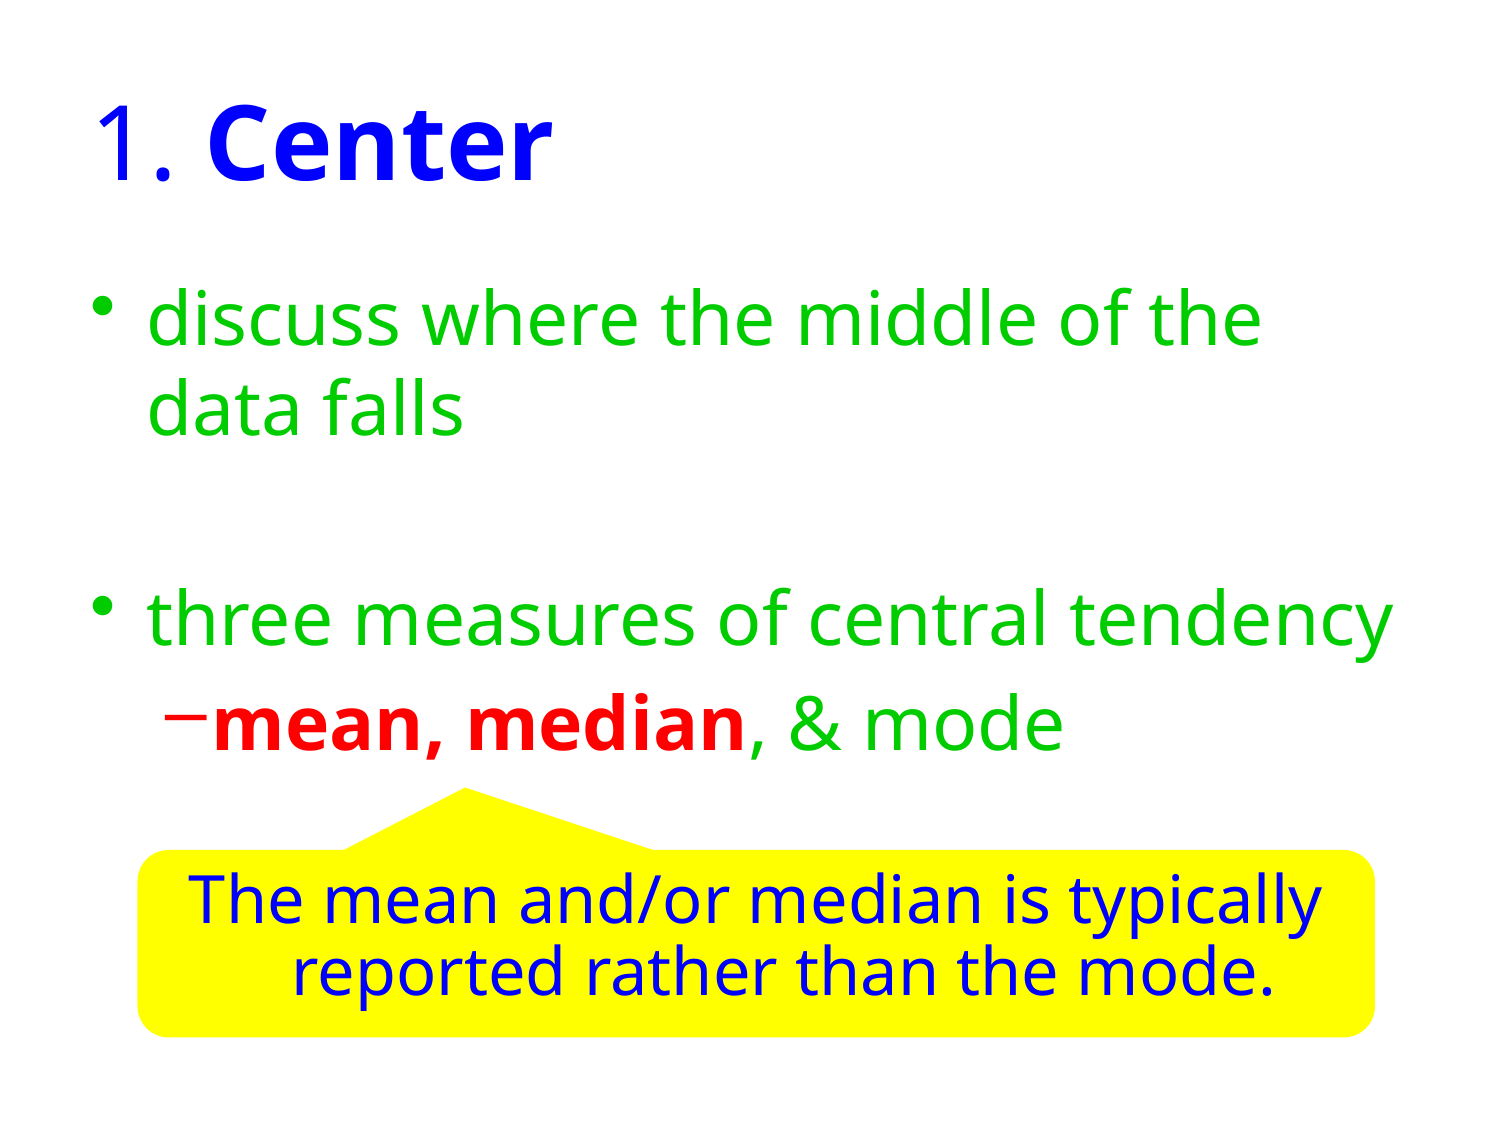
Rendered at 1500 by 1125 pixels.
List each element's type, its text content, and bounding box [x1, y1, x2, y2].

text_box The mean and/or median is typically reported rather than the mode. [137, 787, 1375, 1038]
title 1. Center [75, 45, 1425, 233]
list discuss where the middle of the data falls three measures of central tendency mean, median, & mode [75, 262, 1425, 1005]
